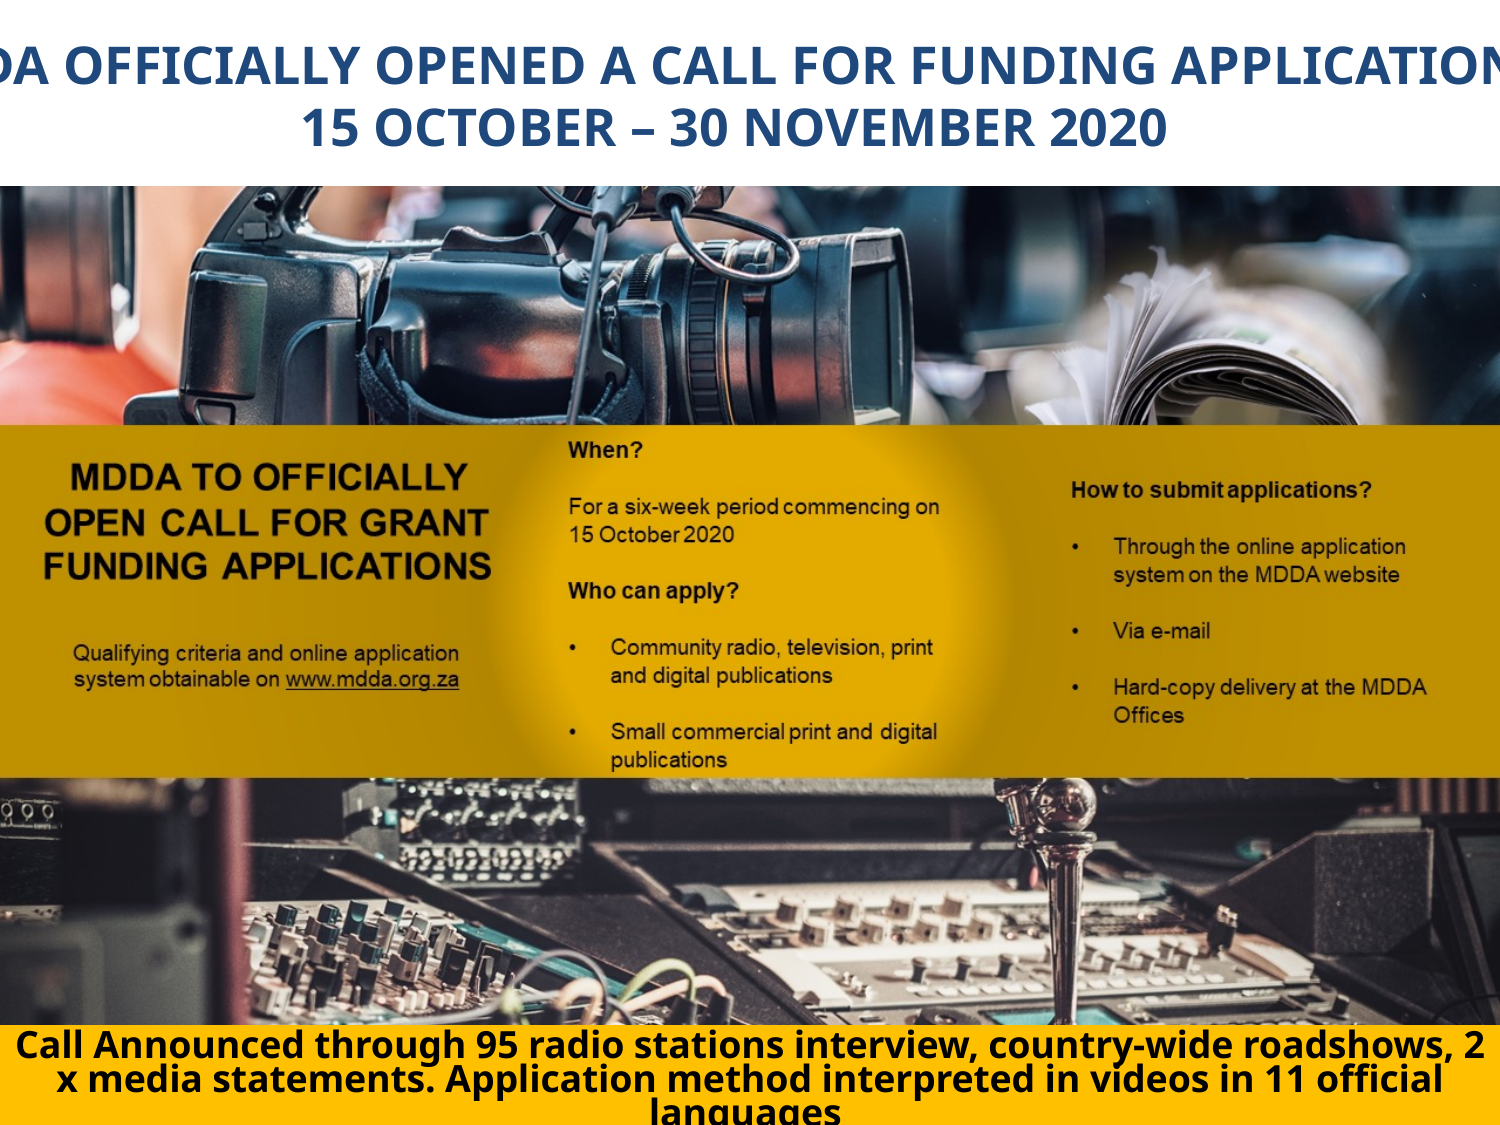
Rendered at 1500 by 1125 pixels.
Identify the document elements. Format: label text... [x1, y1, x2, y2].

text_box Call Announced through 95 radio stations interview, country-wide roadshows, 2 x media statements. Application method interpreted in videos in 11 official languages [0, 1038, 1500, 1125]
picture [0, 185, 1500, 1031]
text_box MDDA OFFICIALLY OPENED A CALL FOR FUNDING APPLICATIONS: 15 OCTOBER – 30 NOVEMBER 2020 [0, 24, 1500, 165]
